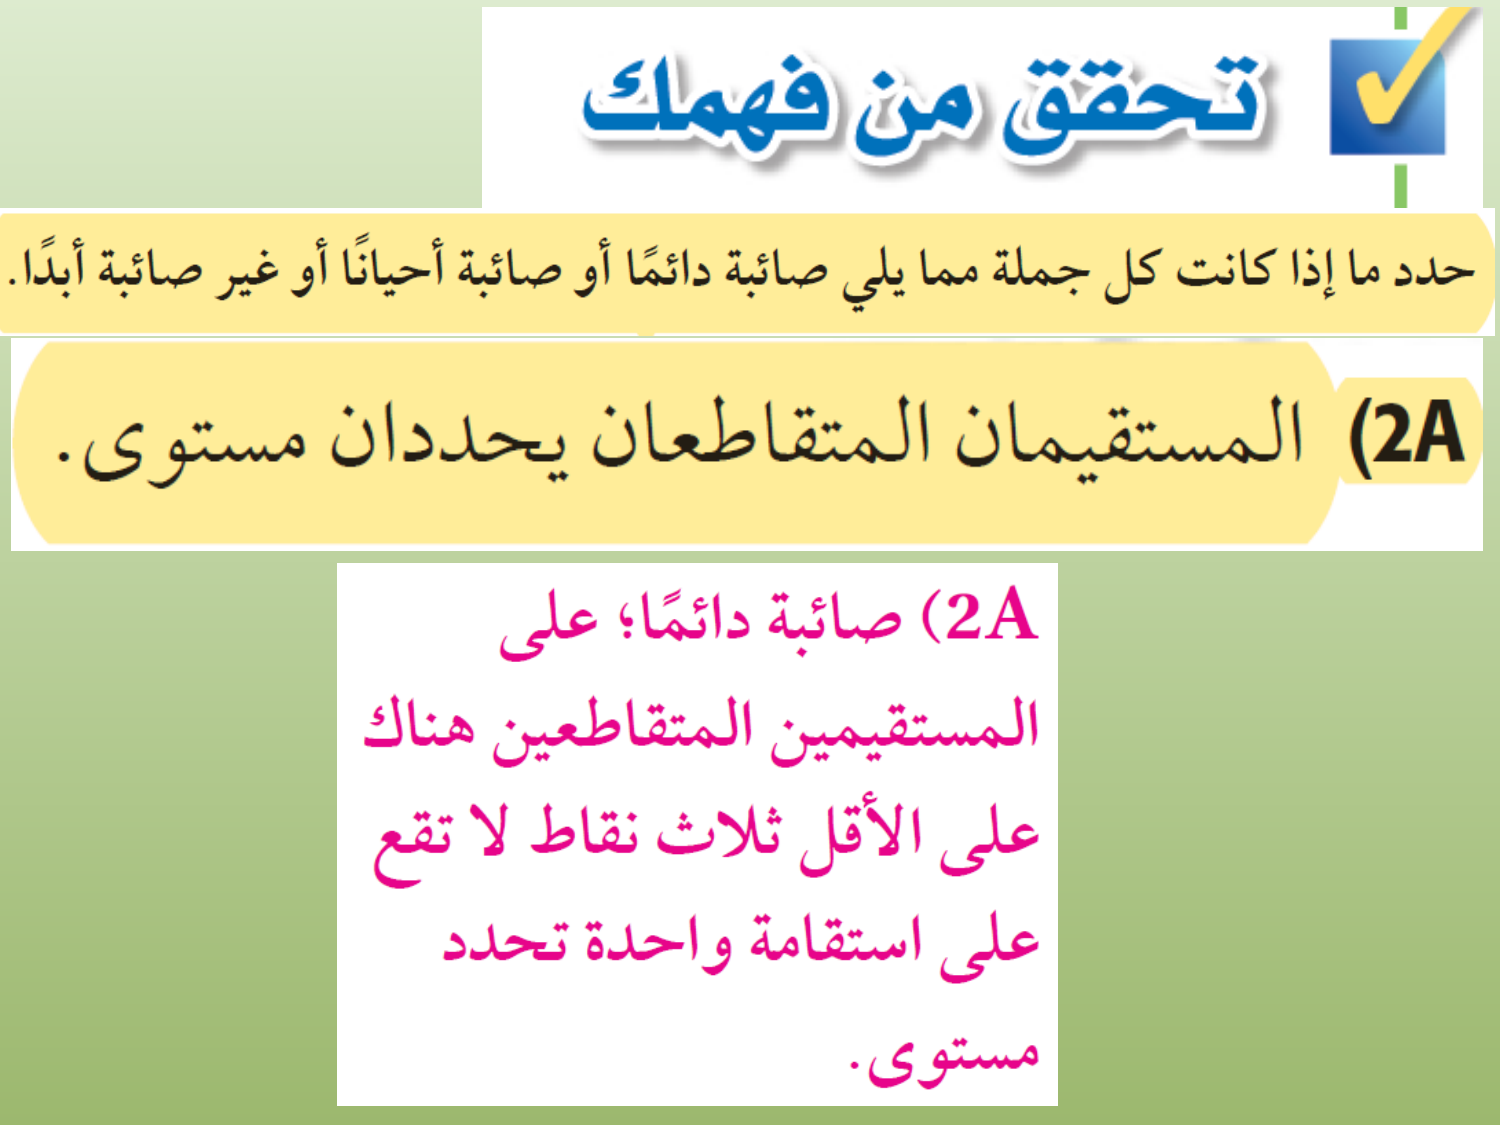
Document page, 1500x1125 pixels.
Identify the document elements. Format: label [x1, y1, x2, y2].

picture [11, 337, 1483, 551]
picture [0, 6, 1495, 336]
picture [336, 562, 1058, 1107]
